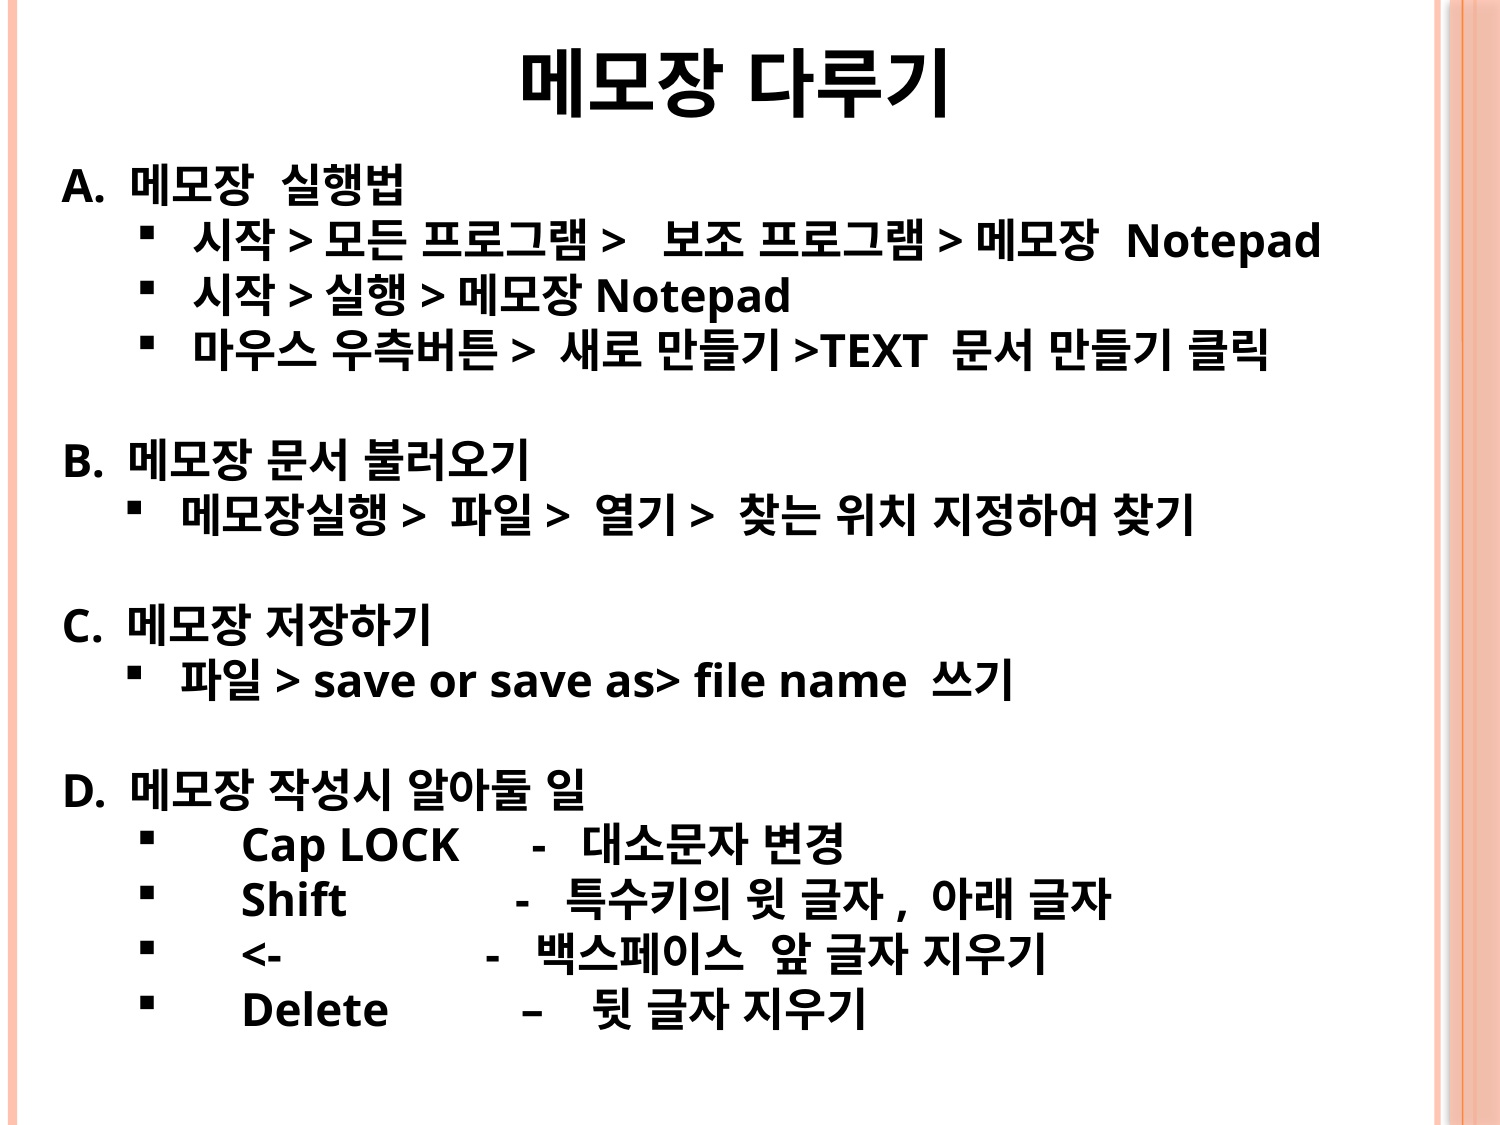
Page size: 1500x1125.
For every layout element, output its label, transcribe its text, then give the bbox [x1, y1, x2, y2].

text_box 메모장 다루기 [269, 0, 1172, 164]
text_box A. 메모장 실행법 시작>모든 프로그램> 보조 프로그램>메모장 Notepad 시작>실행>메모장Notepad 마우스 우측버튼> 새로 만들기>TEXT 문서 만들기 클릭 B. 메모장 문서 불러오기 메모장실행> 파일> 열기> 찾는 위치 지정하여 찾기 C. 메모장 저장하기 파일> save or save as> file name 쓰기 D. 메모장 작성시 알아둘 일 Cap LOCK - 대소문자 변경 Shift - 특수키의 윗 글자, 아래 글자 <- - 백스페이스 앞 글자 지우기 Delete – 뒷 글자 지우기 [45, 147, 1425, 1125]
